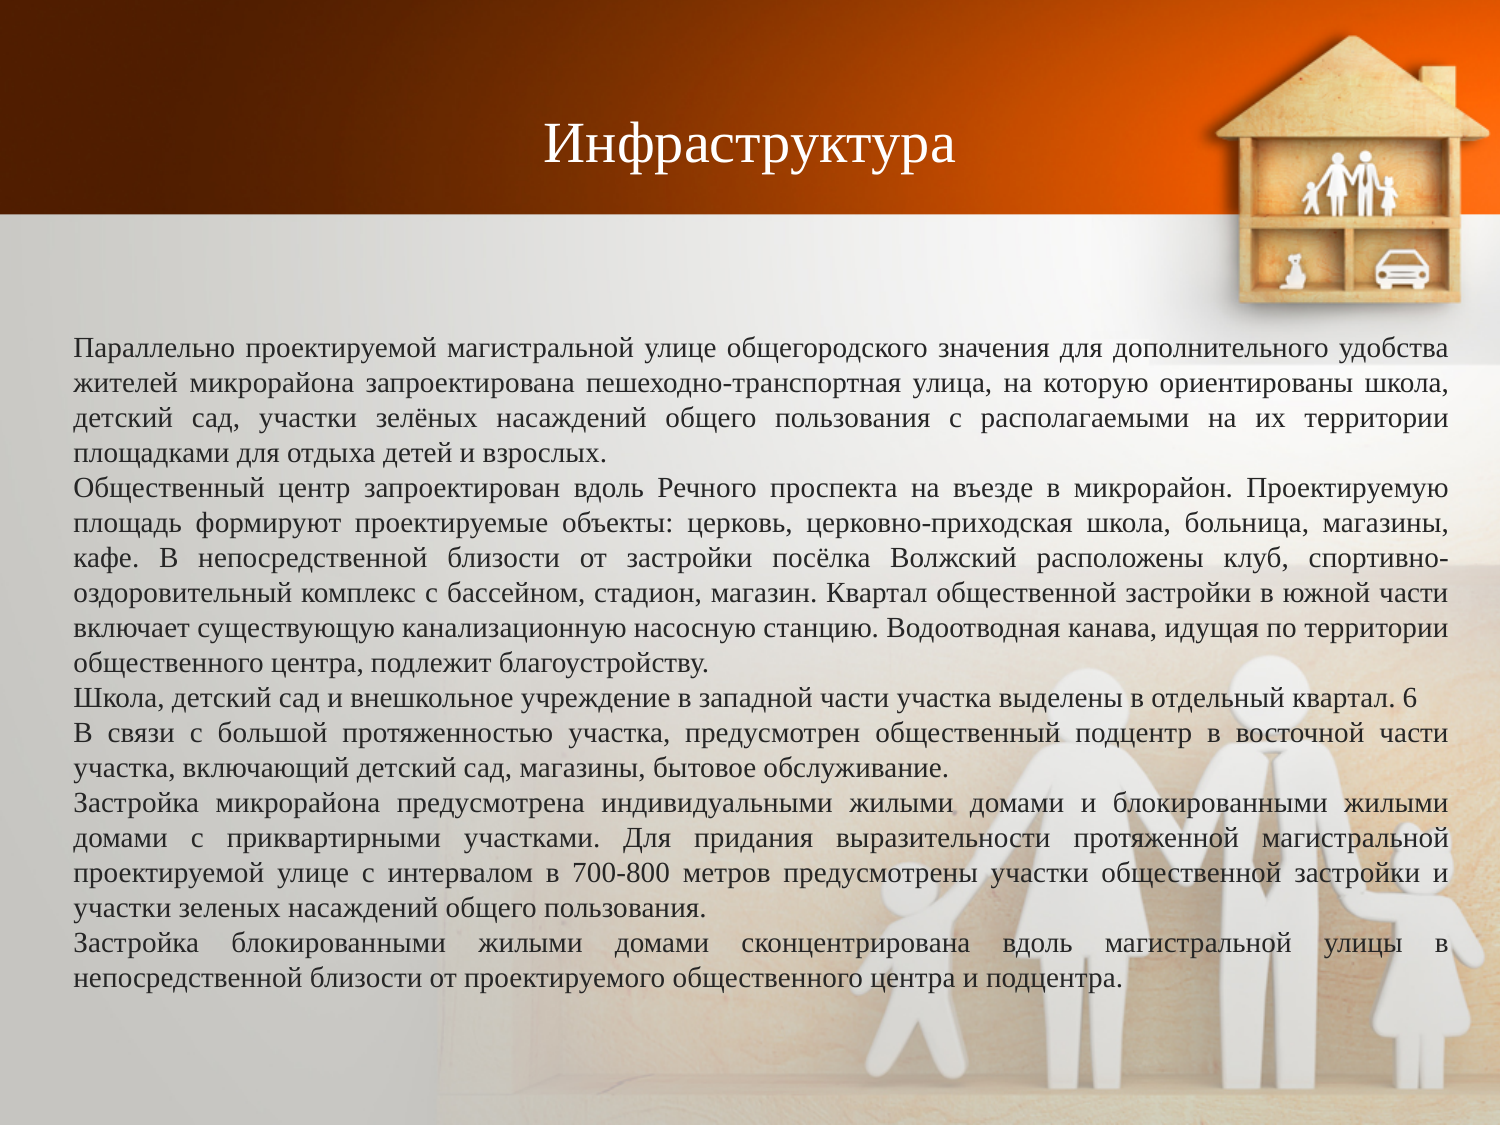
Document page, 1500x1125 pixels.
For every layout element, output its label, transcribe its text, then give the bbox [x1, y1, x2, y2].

title Инфраструктура [75, 45, 1425, 233]
picture [0, 0, 1500, 1125]
text_box Параллельно проектируемой магистральной улице общегородского значения для дополнительного удобства жителей микрорайона запроектирована пешеходно-транспортная улица, на которую ориентированы школа, детский сад, участки зелёных насаждений общего пользования с располагаемыми на их территории площадками для отдыха детей и взрослых. Общественный центр запроектирован вдоль Речного проспекта на въезде в микрорайон. Проектируемую площадь формируют проектируемые объекты: церковь, церковно-приходская школа, больница, магазины, кафе. В непосредственной близости от застройки посёлка Волжский расположены клуб, спортивно-оздоровительный комплекс с бассейном, стадион, магазин. Квартал общественной застройки в южной части включает существующую канализационную насосную станцию. Водоотводная канава, идущая по территории общественного центра, подлежит благоустройству. Школа, детский сад и внешкольное учреждение в западной части участка выделены в отдельный квартал. 6 В связи с большой протяженностью участка, предусмотрен общественный подцентр в восточной части участка, включающий детский сад, магазины, бытовое обслуживание. Застройка микрорайона предусмотрена индивидуальными жилыми домами и блокированными жилыми домами с приквартирными участками. Для придания выразительности протяженной магистральной проектируемой улице с интервалом в 700-800 метров предусмотрены участки общественной застройки и участки зеленых насаждений общего пользования. Застройка блокированными жилыми домами сконцентрирована вдоль магистральной улицы в непосредственной близости от проектируемого общественного центра и подцентра. [58, 321, 1465, 1001]
